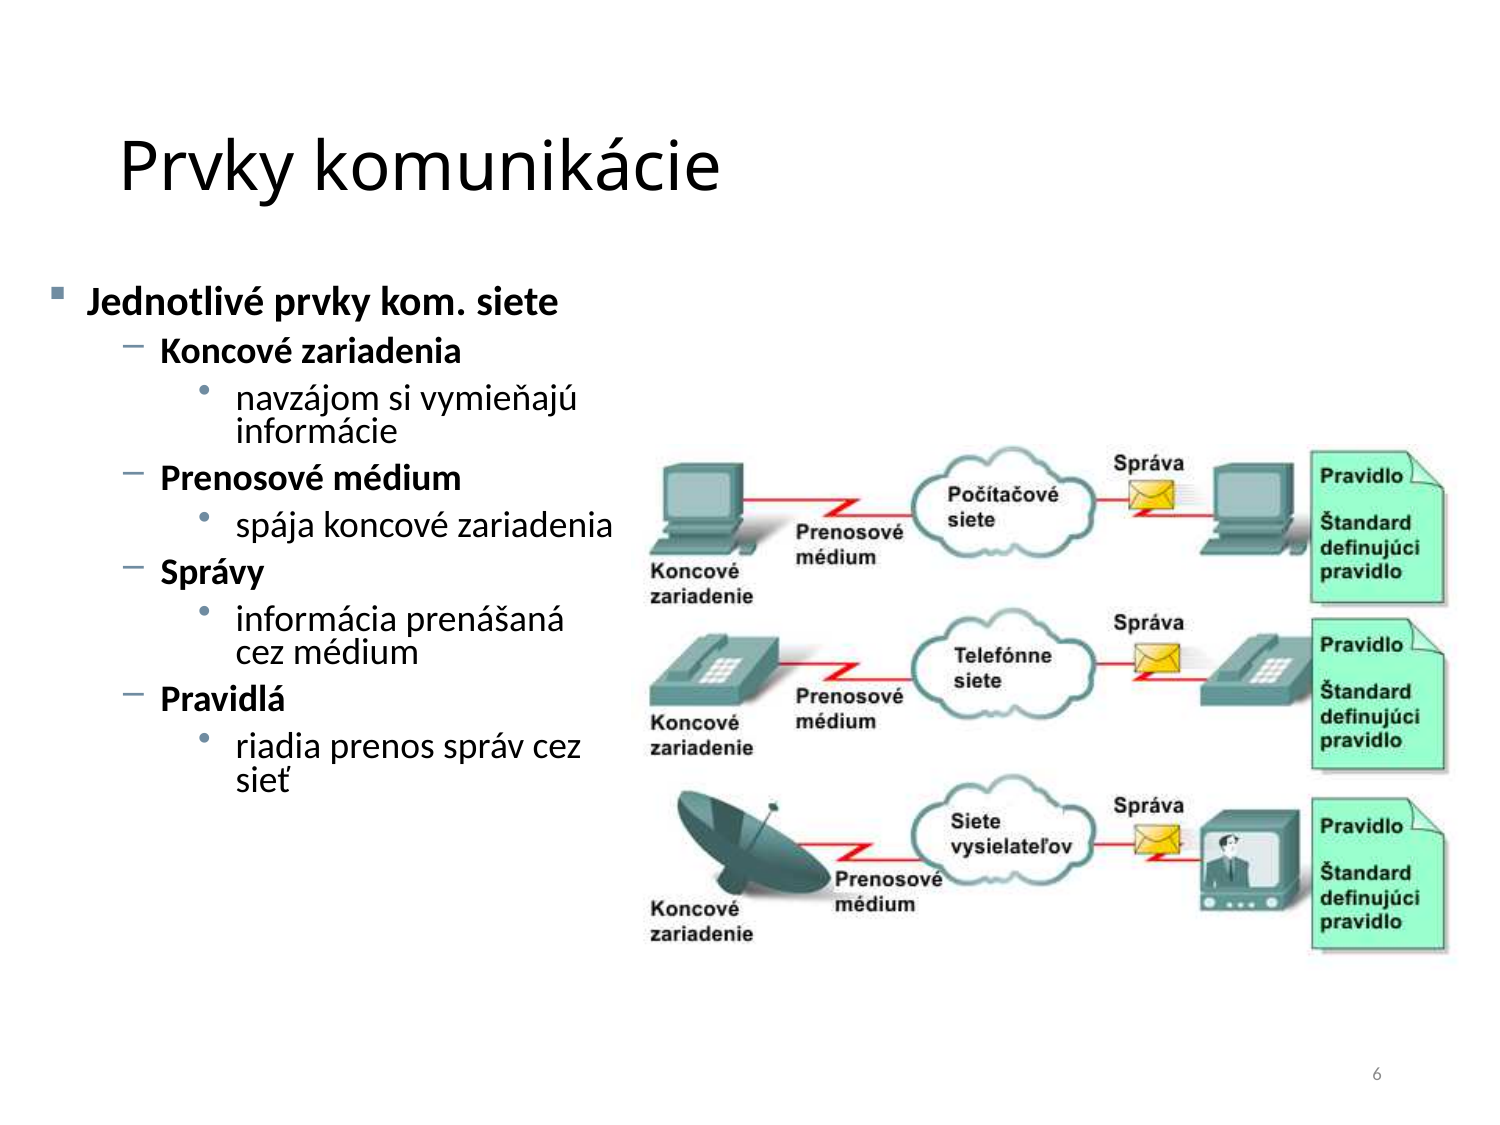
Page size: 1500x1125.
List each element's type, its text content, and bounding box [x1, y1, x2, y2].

picture [631, 444, 1462, 975]
text_box Jednotlivé prvky kom. siete Koncové zariadenia navzájom si vymieňajú informácie Prenosové médium spája koncové zariadenia Správy informácia prenášaná cez médium Pravidlá riadia prenos správ cez sieť [34, 278, 632, 1086]
slide_number 6 [1059, 1042, 1397, 1103]
title Prvky komunikácie [103, 59, 1397, 278]
